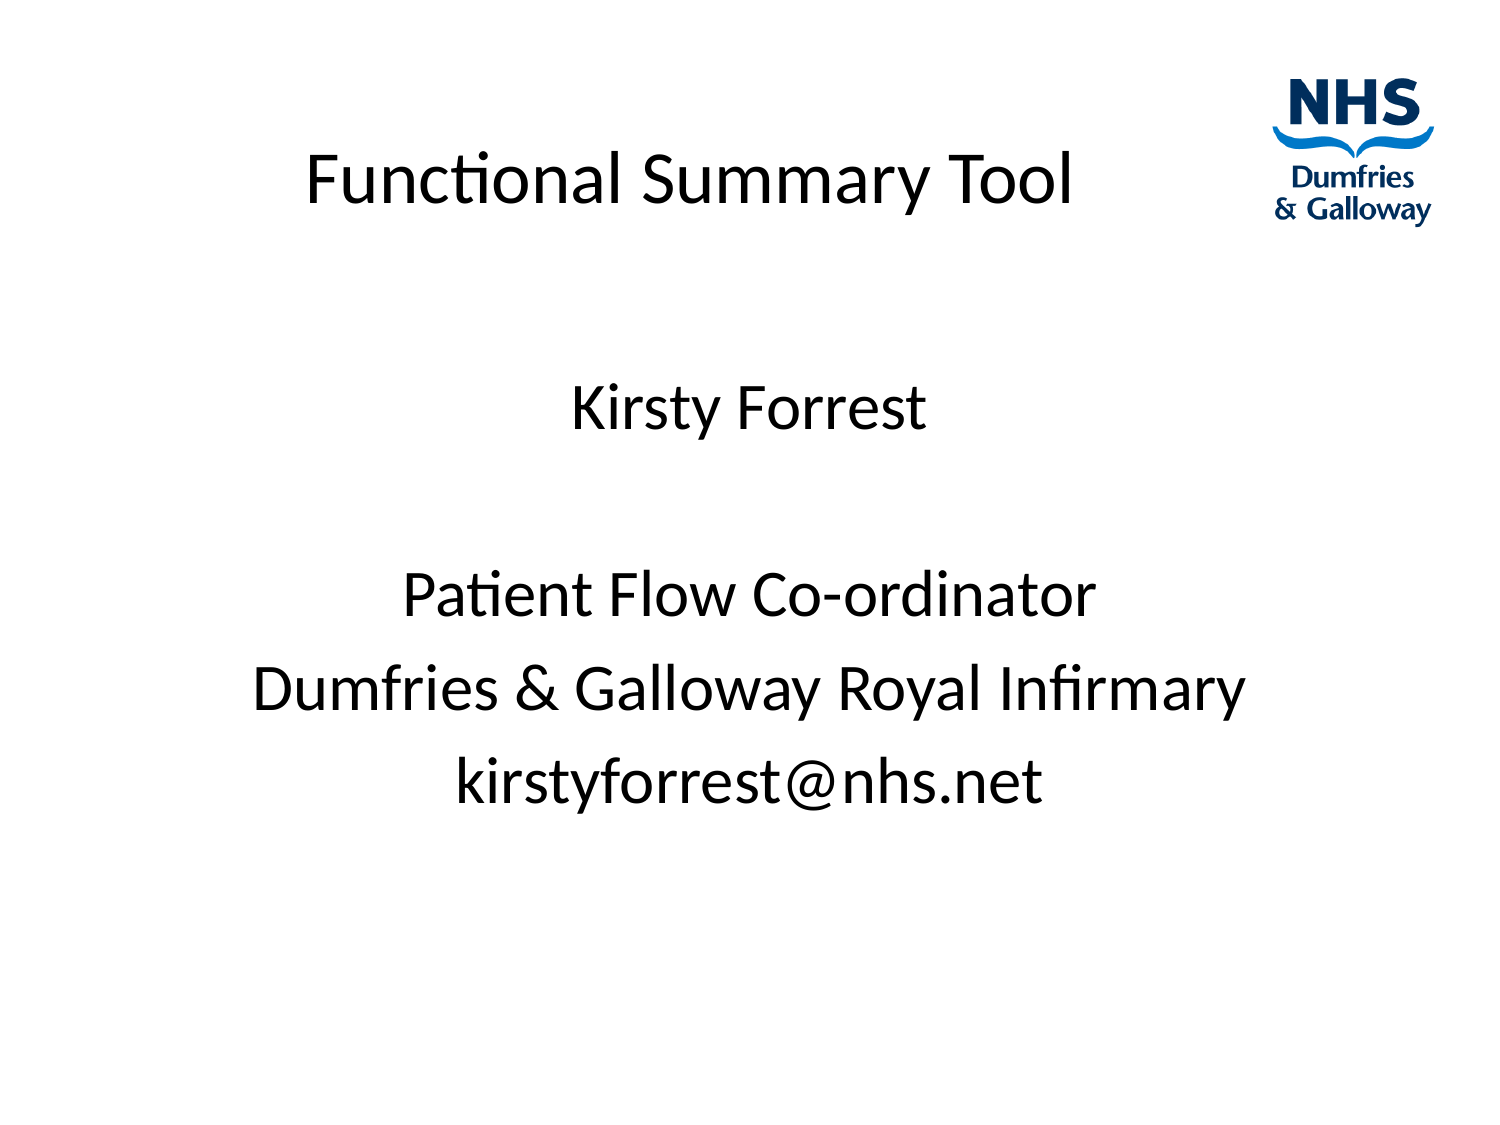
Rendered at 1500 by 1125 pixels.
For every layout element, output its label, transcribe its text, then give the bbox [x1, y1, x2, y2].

picture [1245, 71, 1461, 234]
list Kirsty Forrest Patient Flow Co-ordinator Dumfries & Galloway Royal Infirmary kirstyforrest@nhs.net [75, 262, 1425, 1005]
title Functional Summary Tool [112, 113, 1240, 234]
